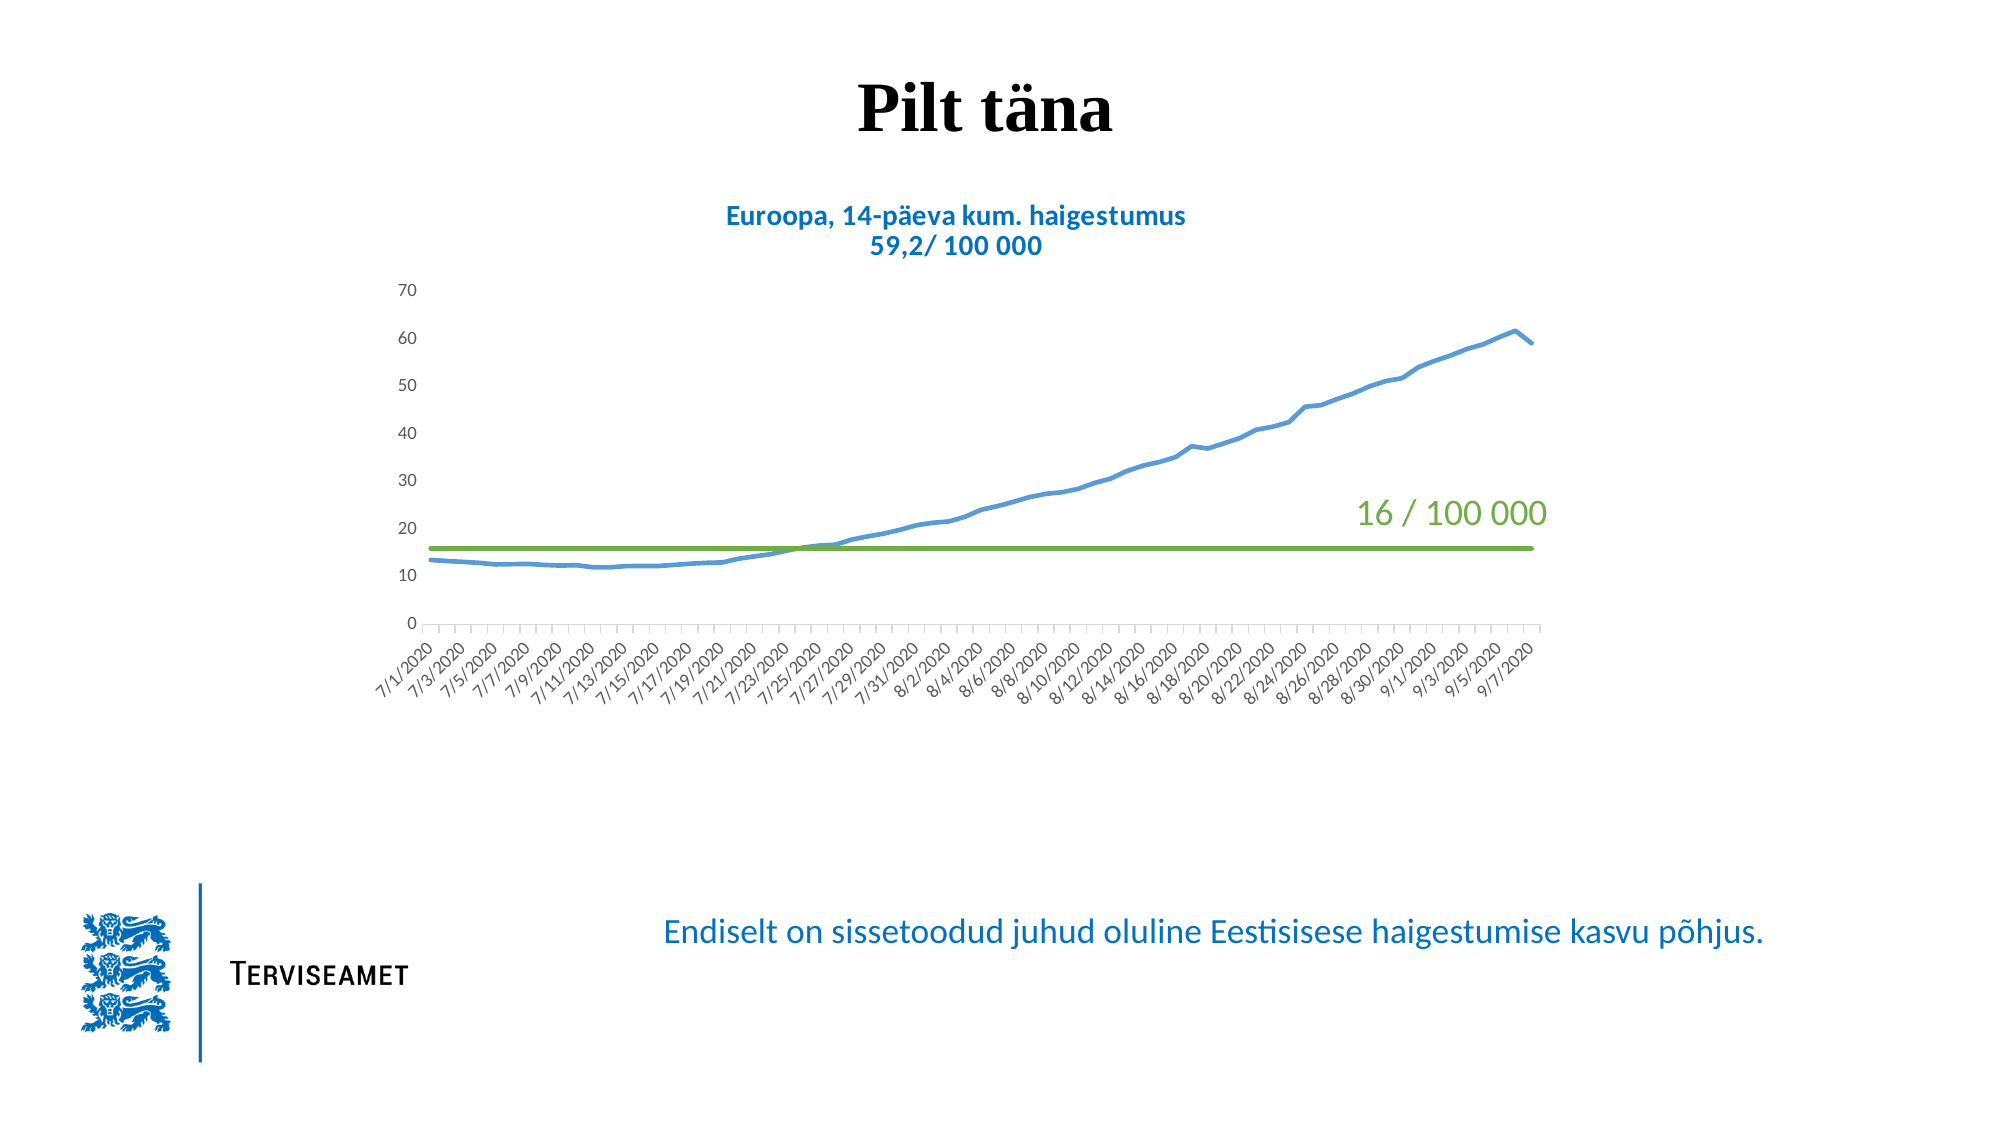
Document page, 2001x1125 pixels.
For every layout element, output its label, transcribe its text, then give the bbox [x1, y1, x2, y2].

text_box Pilt täna [842, 52, 1130, 153]
picture [51, 853, 647, 1092]
chart [348, 176, 1565, 721]
text_box Endiselt on sissetoodud juhud oluline Eestisisese haigestumise kasvu põhjus. [498, 845, 1829, 1125]
